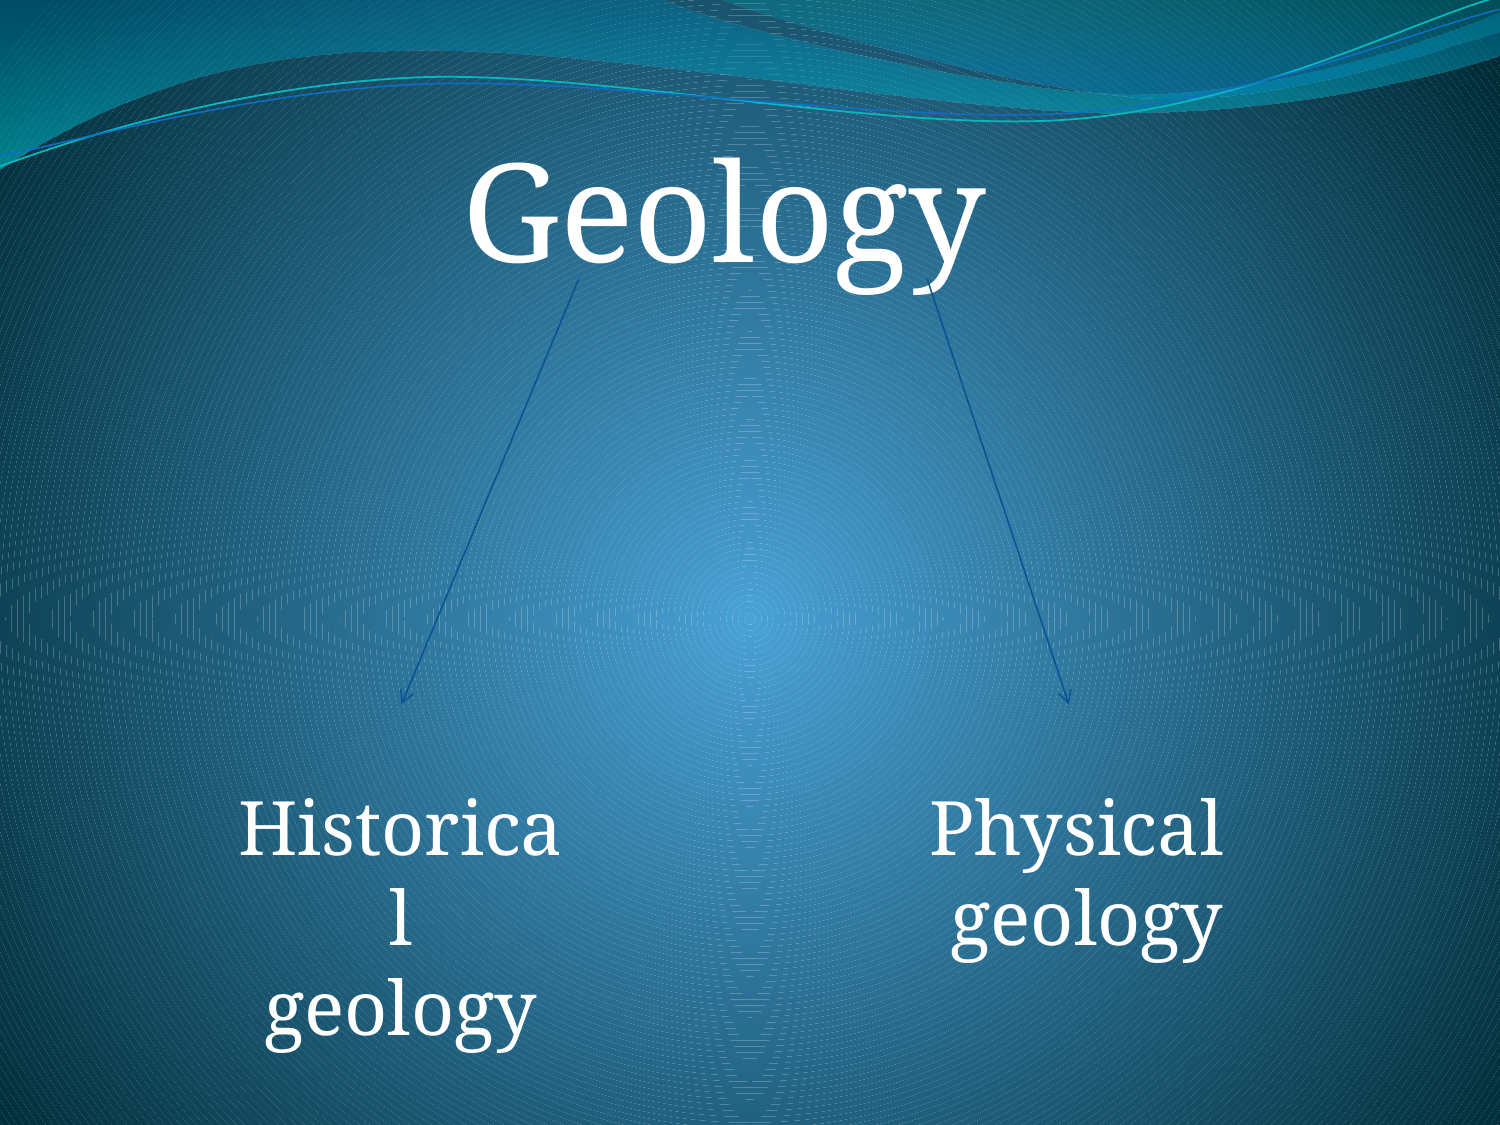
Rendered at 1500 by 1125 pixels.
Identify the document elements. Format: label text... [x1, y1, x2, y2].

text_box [926, 278, 1070, 705]
title Geology [86, 66, 1362, 290]
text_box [401, 278, 579, 705]
text_box Historical geology [211, 773, 590, 1058]
text_box Physical geology [907, 772, 1239, 968]
